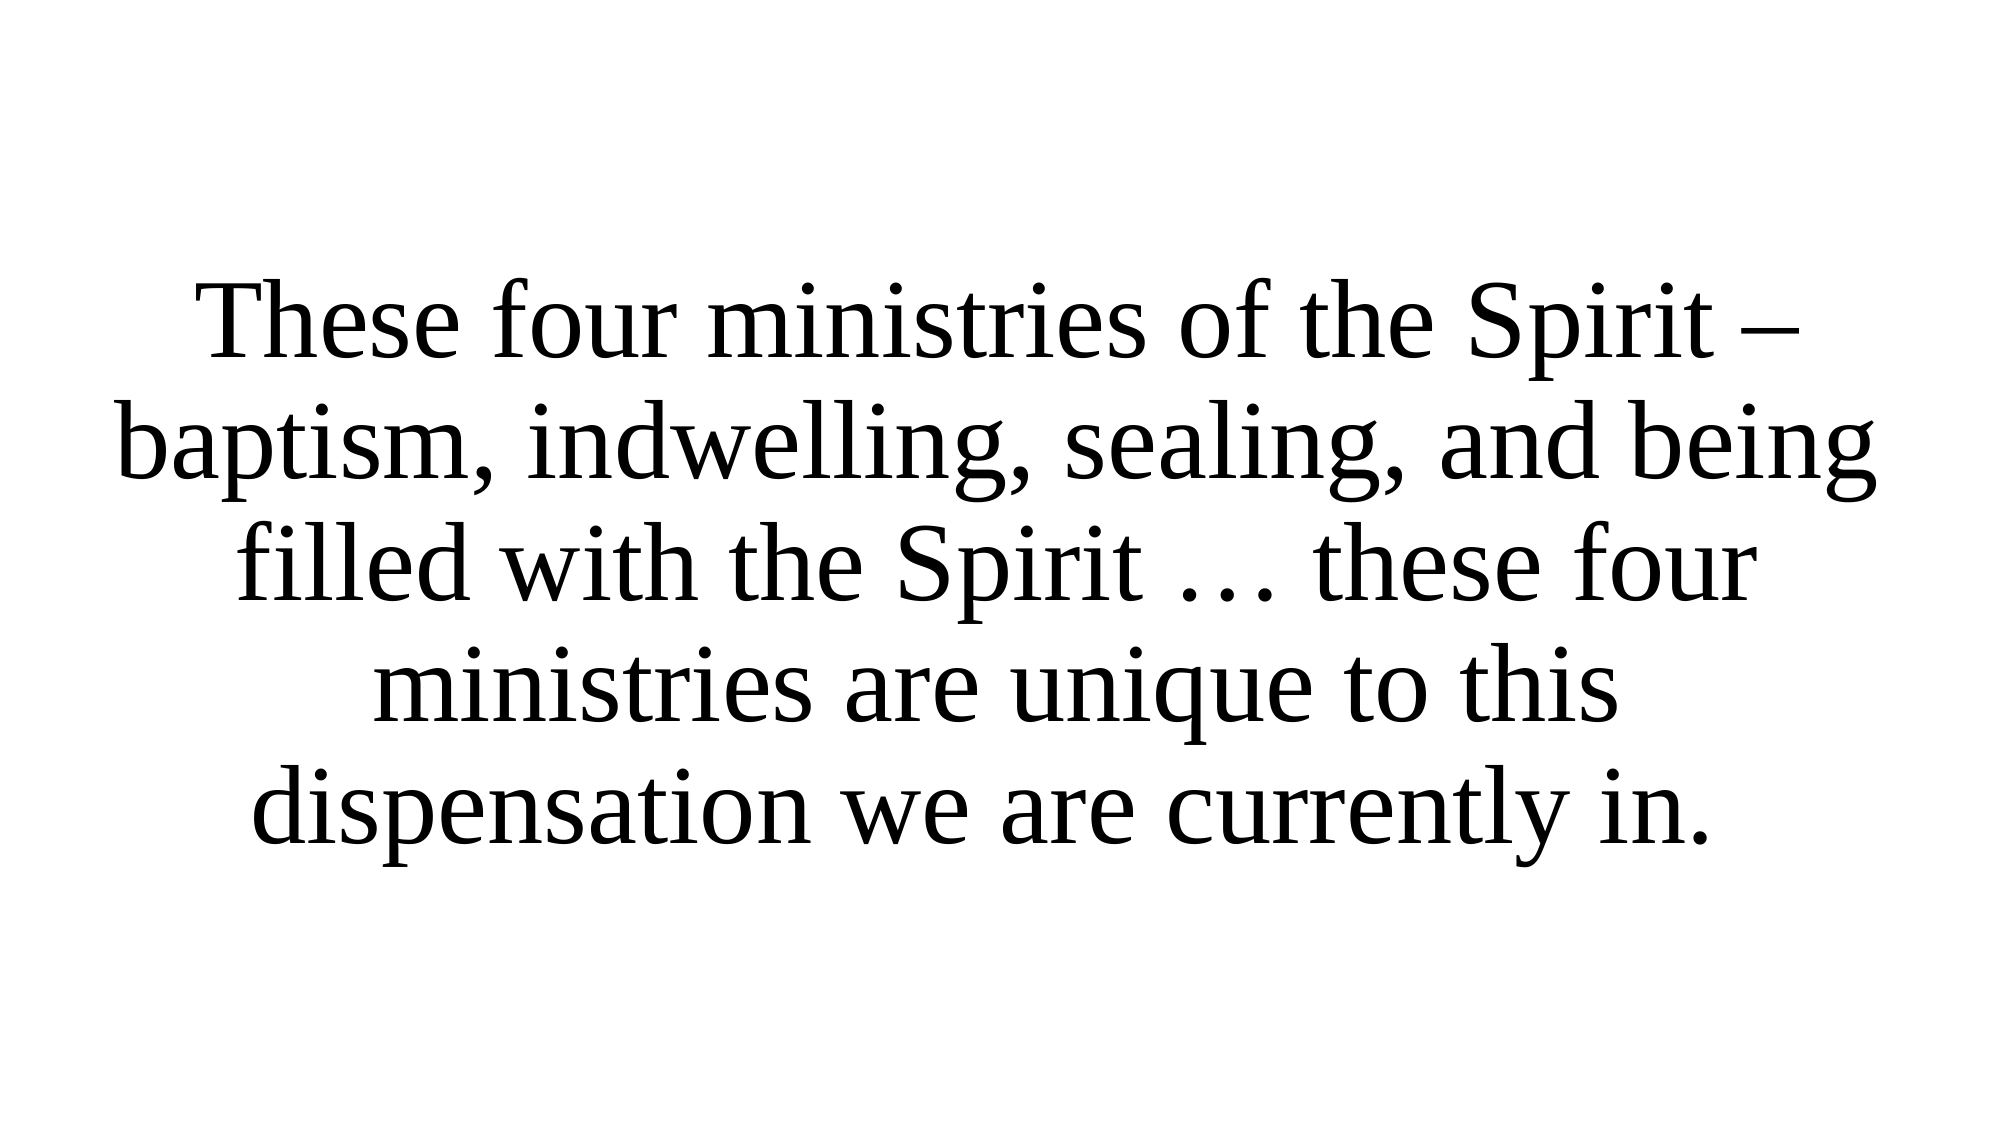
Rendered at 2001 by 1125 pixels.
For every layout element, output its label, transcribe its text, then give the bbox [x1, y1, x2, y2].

list These four ministries of the Spirit – baptism, indwelling, sealing, and being filled with the Spirit … these four ministries are unique to this dispensation we are currently in. [76, 96, 1919, 1014]
